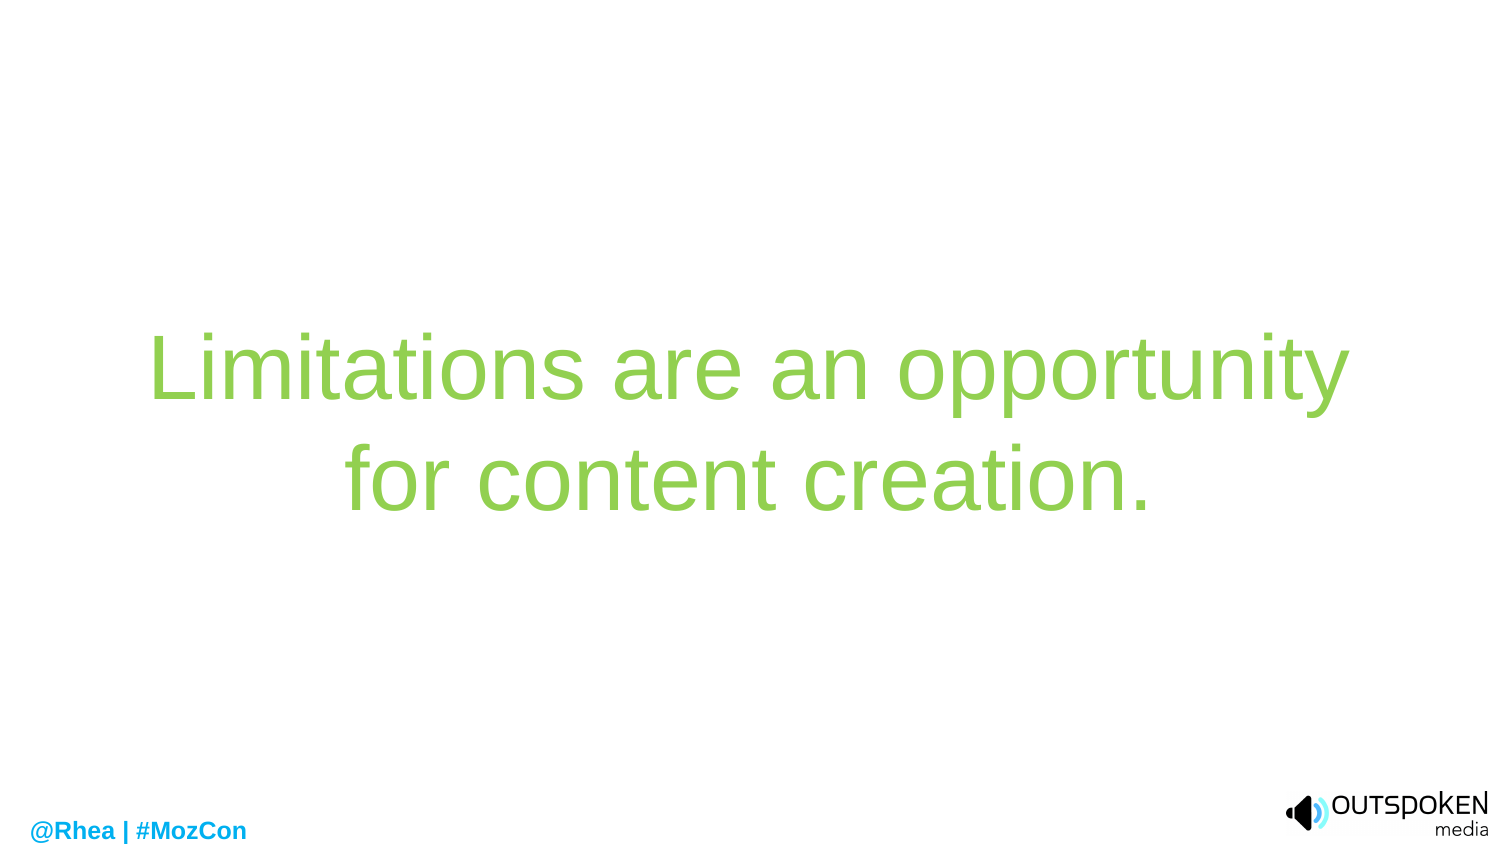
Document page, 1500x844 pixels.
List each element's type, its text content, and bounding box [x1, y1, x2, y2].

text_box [0, 784, 1500, 844]
title Limitations are an opportunity for content creation. [75, 33, 1425, 783]
